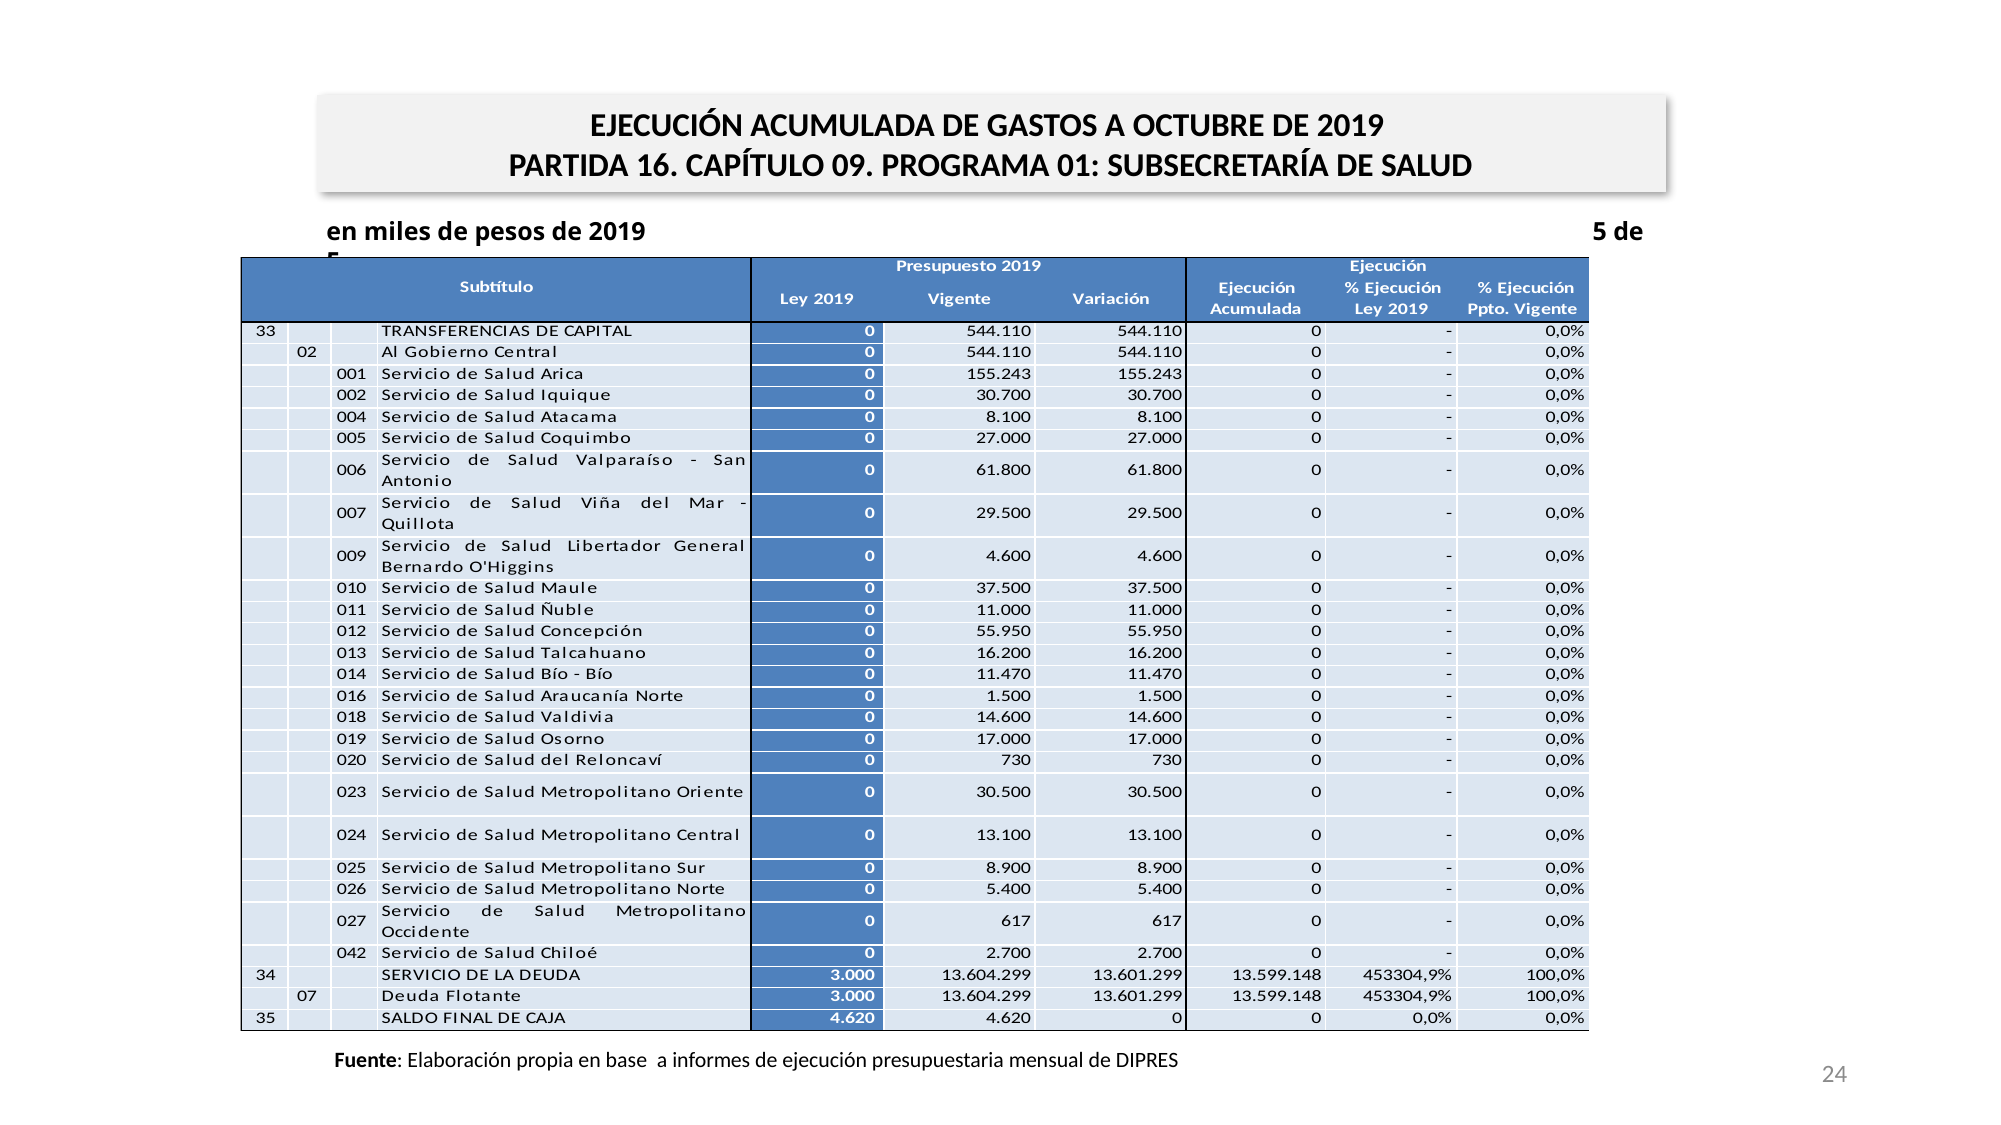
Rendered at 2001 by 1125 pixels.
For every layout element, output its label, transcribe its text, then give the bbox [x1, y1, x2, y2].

text_box Fuente: Elaboración propia en base a informes de ejecución presupuestaria mensual de DIPRES [319, 1037, 1699, 1098]
text_box EJECUCIÓN ACUMULADA DE GASTOS A OCTUBRE DE 2019 PARTIDA 16. CAPÍTULO 09. PROGRAMA 01: SUBSECRETARÍA DE SALUD [317, 95, 1665, 192]
text_box en miles de pesos de 2019 5 de 5 [311, 208, 1662, 246]
slide_number 24 [1412, 1042, 1863, 1103]
picture [240, 257, 1591, 1032]
